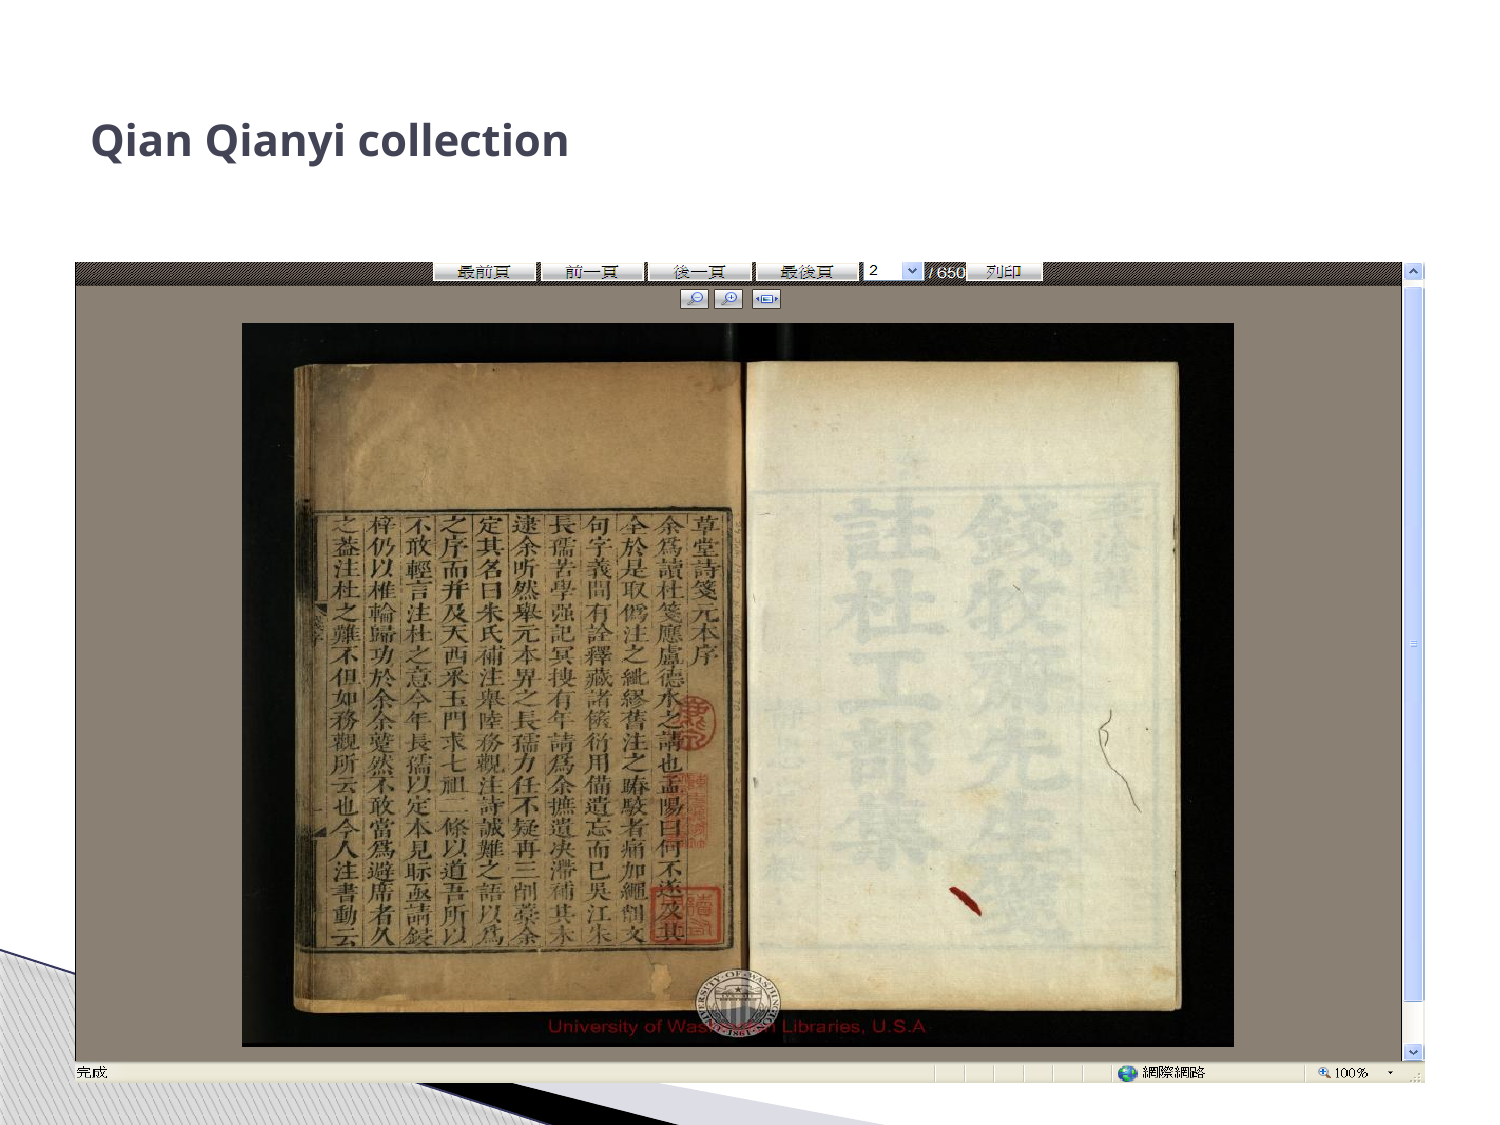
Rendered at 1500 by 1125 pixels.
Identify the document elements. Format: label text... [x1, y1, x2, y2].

title Qian Qianyi collection [75, 45, 1425, 233]
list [74, 262, 1426, 1083]
